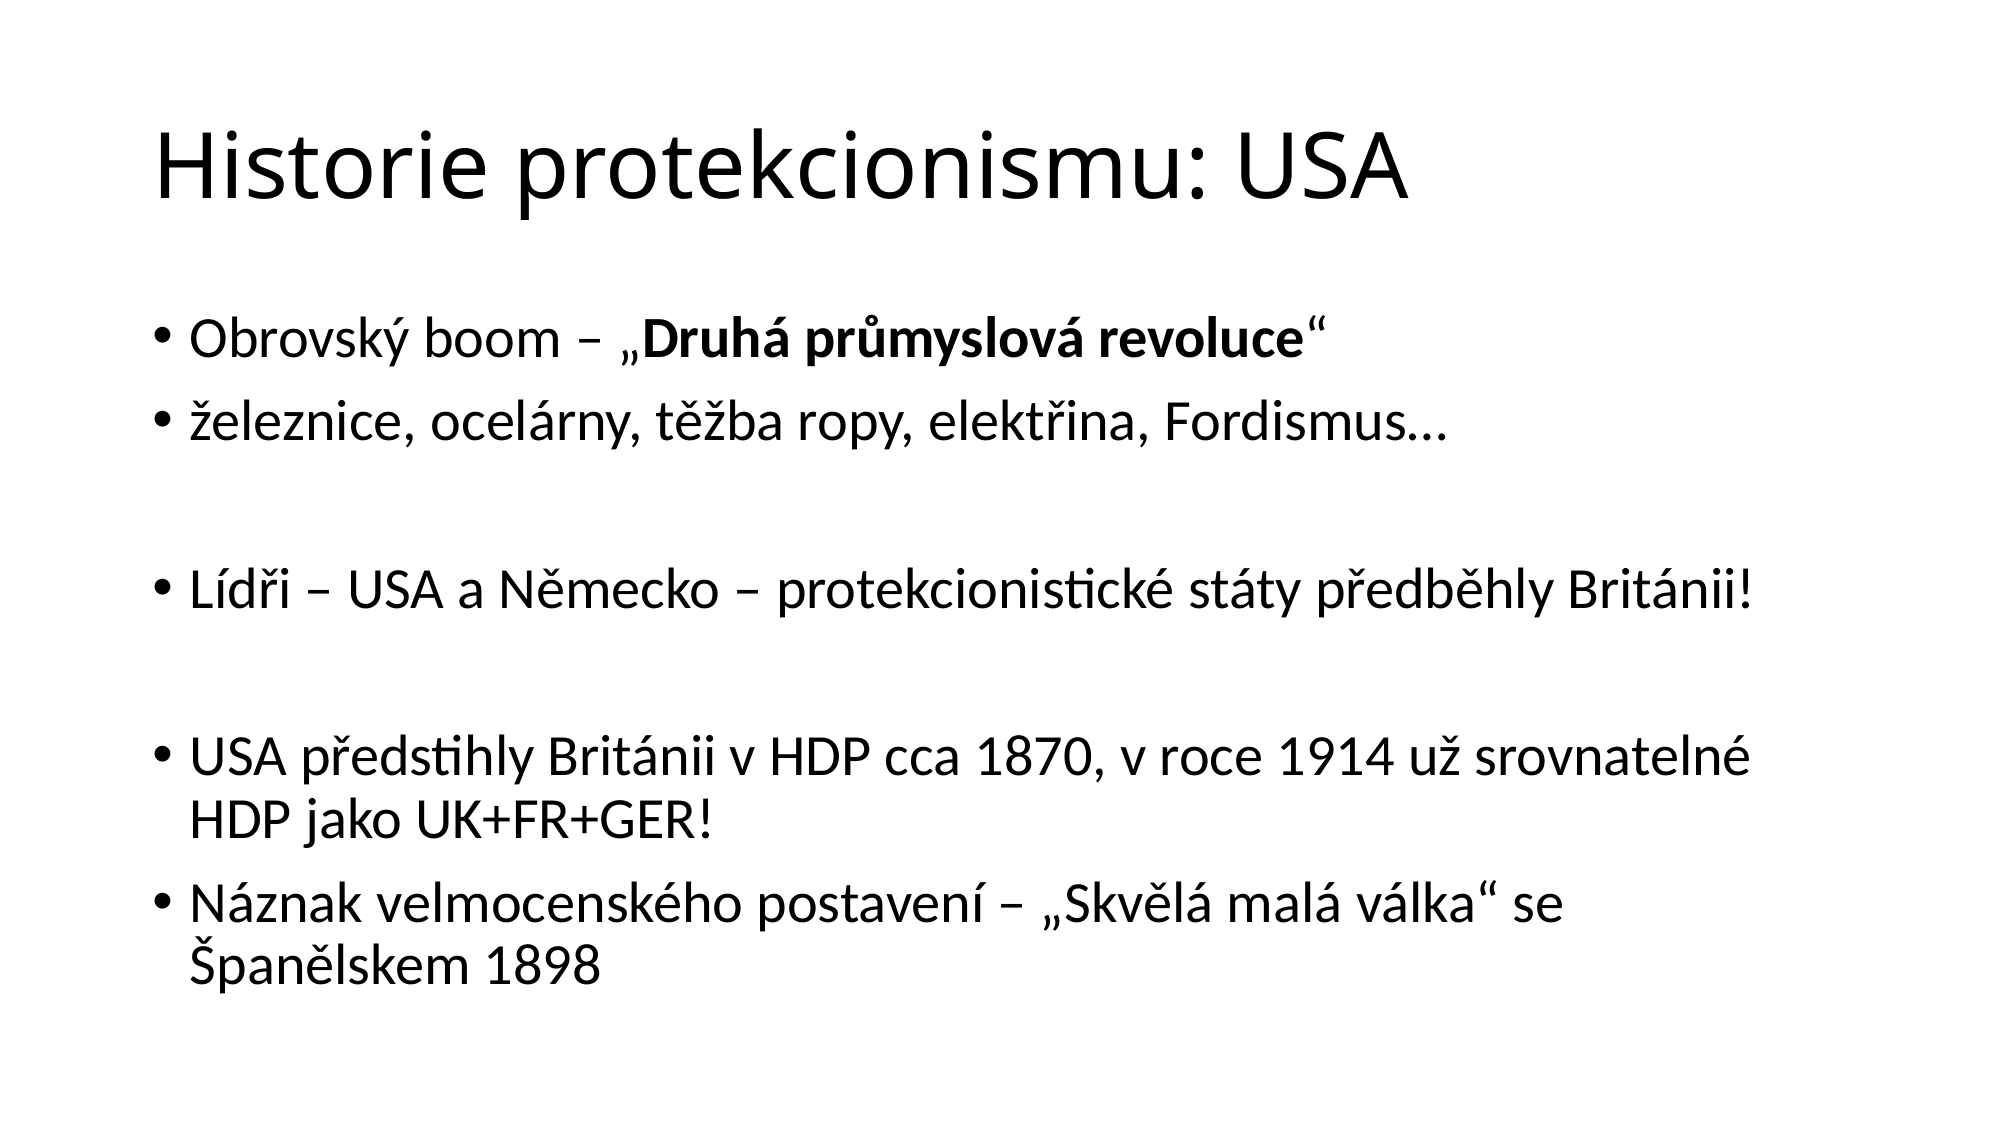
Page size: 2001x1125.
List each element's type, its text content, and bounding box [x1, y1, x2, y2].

title Historie protekcionismu: USA [137, 59, 1863, 278]
list Obrovský boom – „Druhá průmyslová revoluce“ železnice, ocelárny, těžba ropy, elektřina, Fordismus… Lídři – USA a Německo – protekcionistické státy předběhly Británii! USA předstihly Británii v HDP cca 1870, v roce 1914 už srovnatelné HDP jako UK+FR+GER! Náznak velmocenského postavení – „Skvělá malá válka“ se Španělskem 1898 [137, 299, 1863, 1014]
